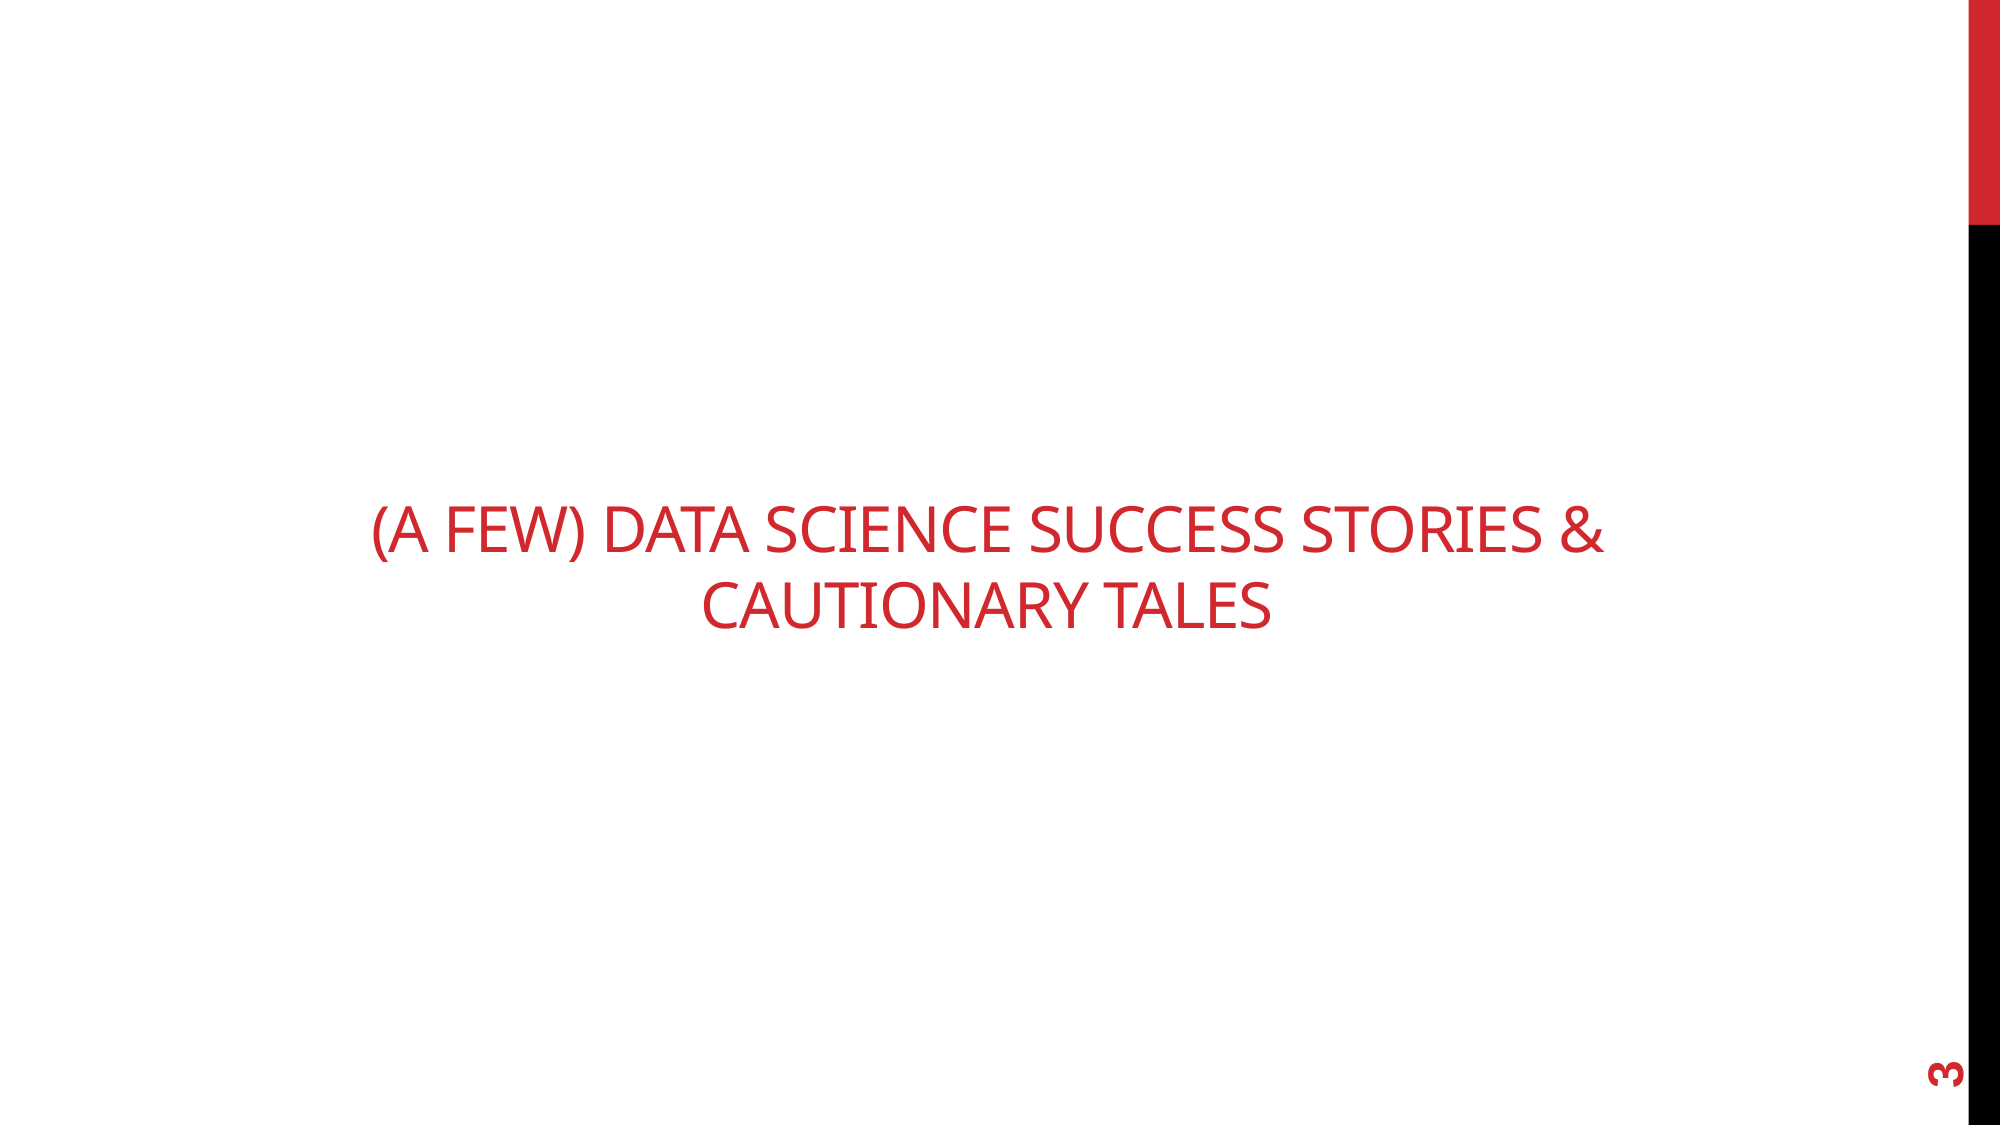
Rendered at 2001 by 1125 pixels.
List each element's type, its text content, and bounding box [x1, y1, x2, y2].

slide_number 3 [1903, 887, 1984, 1104]
title (A few) Data Science Success Stories & Cautionary Tales [249, 480, 1725, 650]
